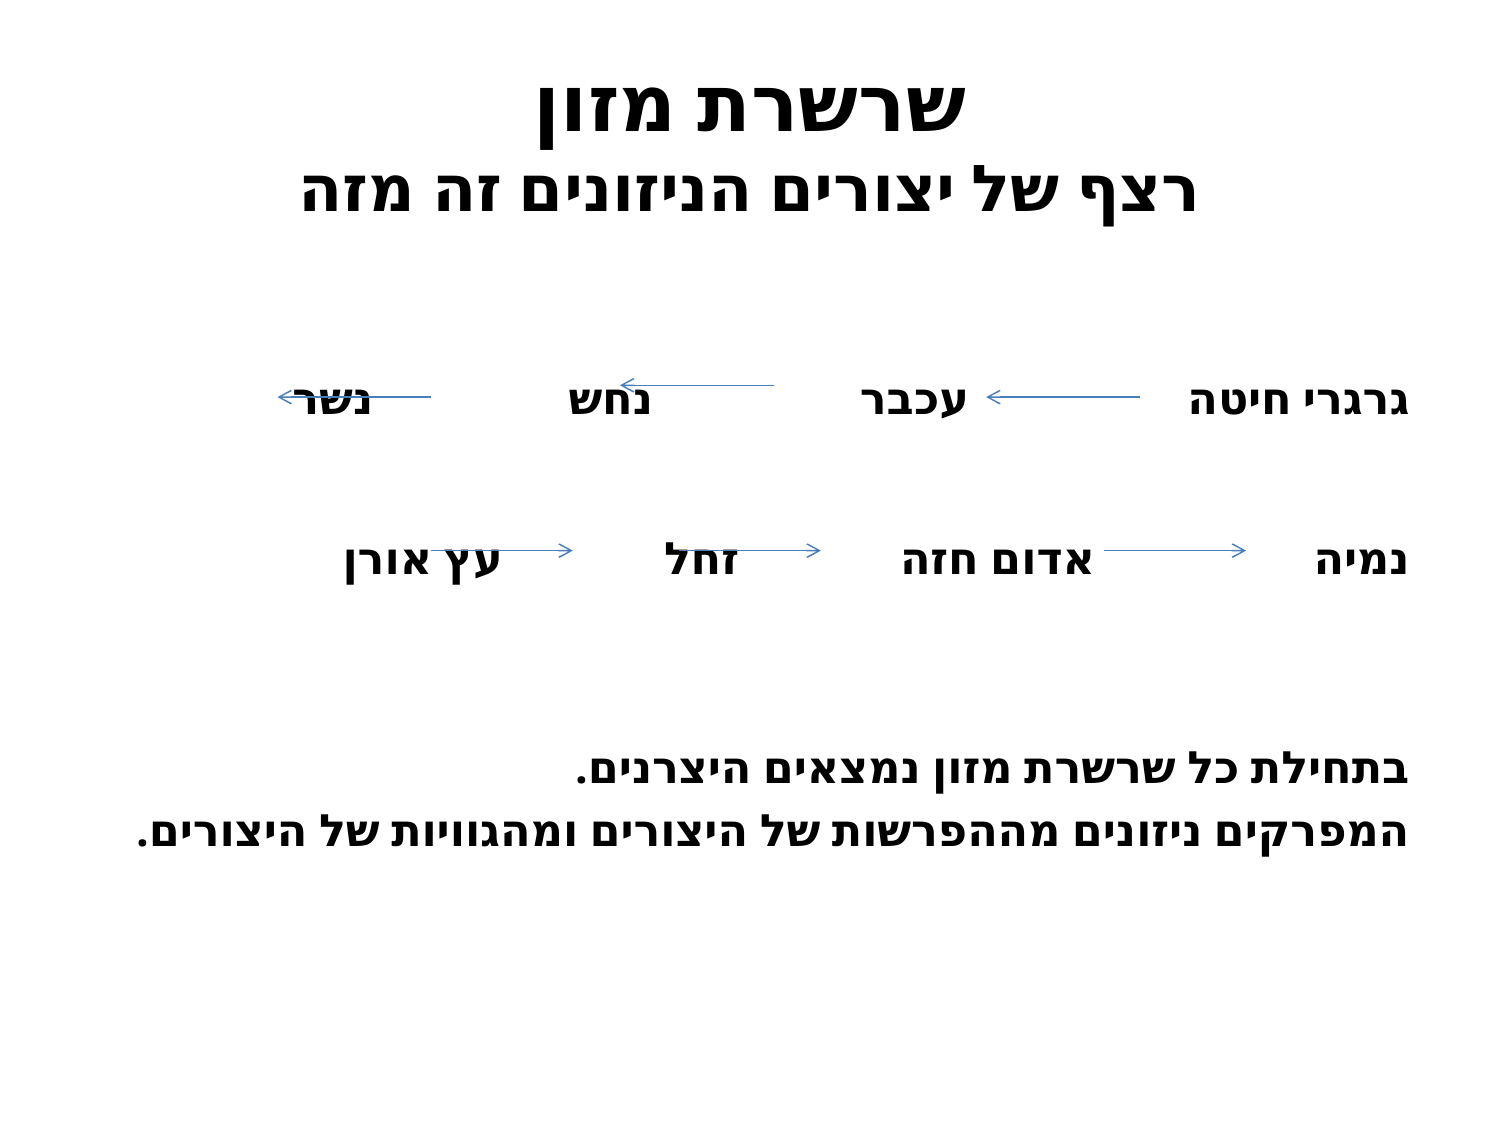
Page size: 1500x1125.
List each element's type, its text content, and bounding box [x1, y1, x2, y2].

title שרשרת מזון רצף של יצורים הניזונים זה מזה [75, 45, 1425, 233]
list גרגרי חיטה עכבר נחש נשר נמיה אדום חזה זחל עץ אורן בתחילת כל שרשרת מזון נמצאים היצרנים. המפרקים ניזונים מההפרשות של היצורים ומהגוויות של היצורים. [75, 262, 1425, 1005]
